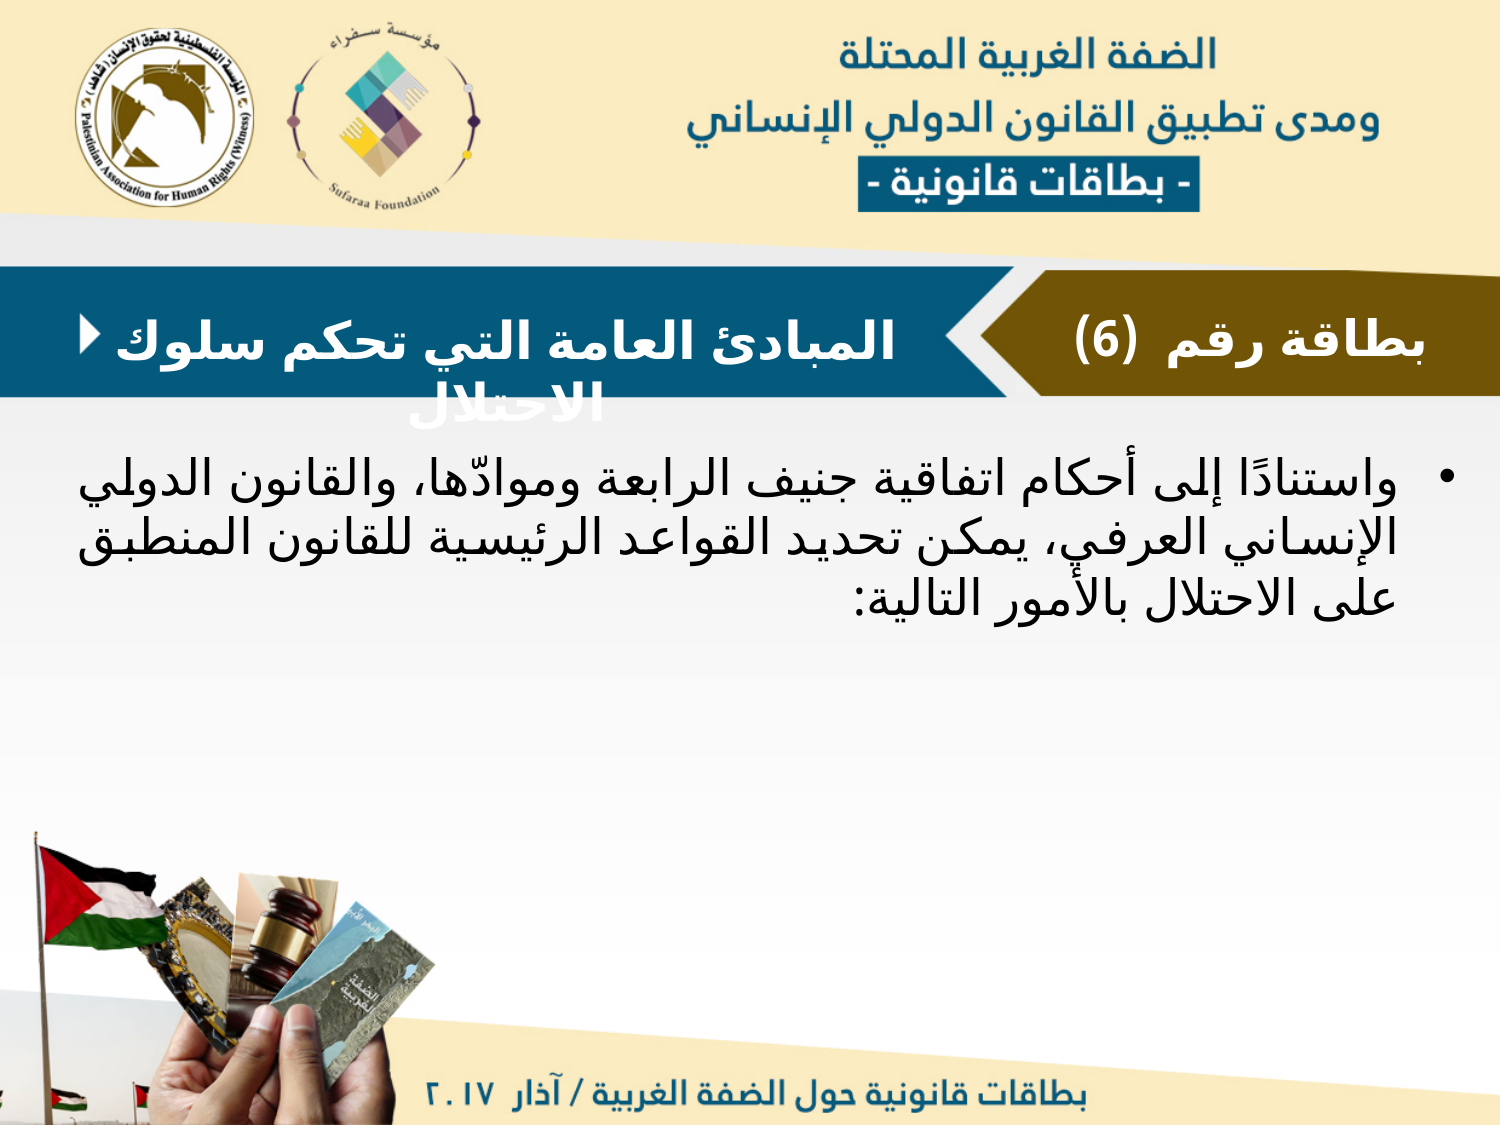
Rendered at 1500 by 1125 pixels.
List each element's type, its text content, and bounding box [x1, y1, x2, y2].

text_box المبادئ العامة التي تحكم سلوك الاحتلال [75, 299, 938, 440]
list واستنادًا إلى أحكام اتفاقية جنيف الرابعة وموادّها، والقانون الدولي الإنساني العرفي، يمكن تحديد القواعد الرئيسية للقانون المنطبق على الاحتلال بالأمور التالية: [62, 437, 1471, 950]
text_box بطاقة رقم (6) [1045, 299, 1444, 374]
picture [0, 0, 1500, 1125]
